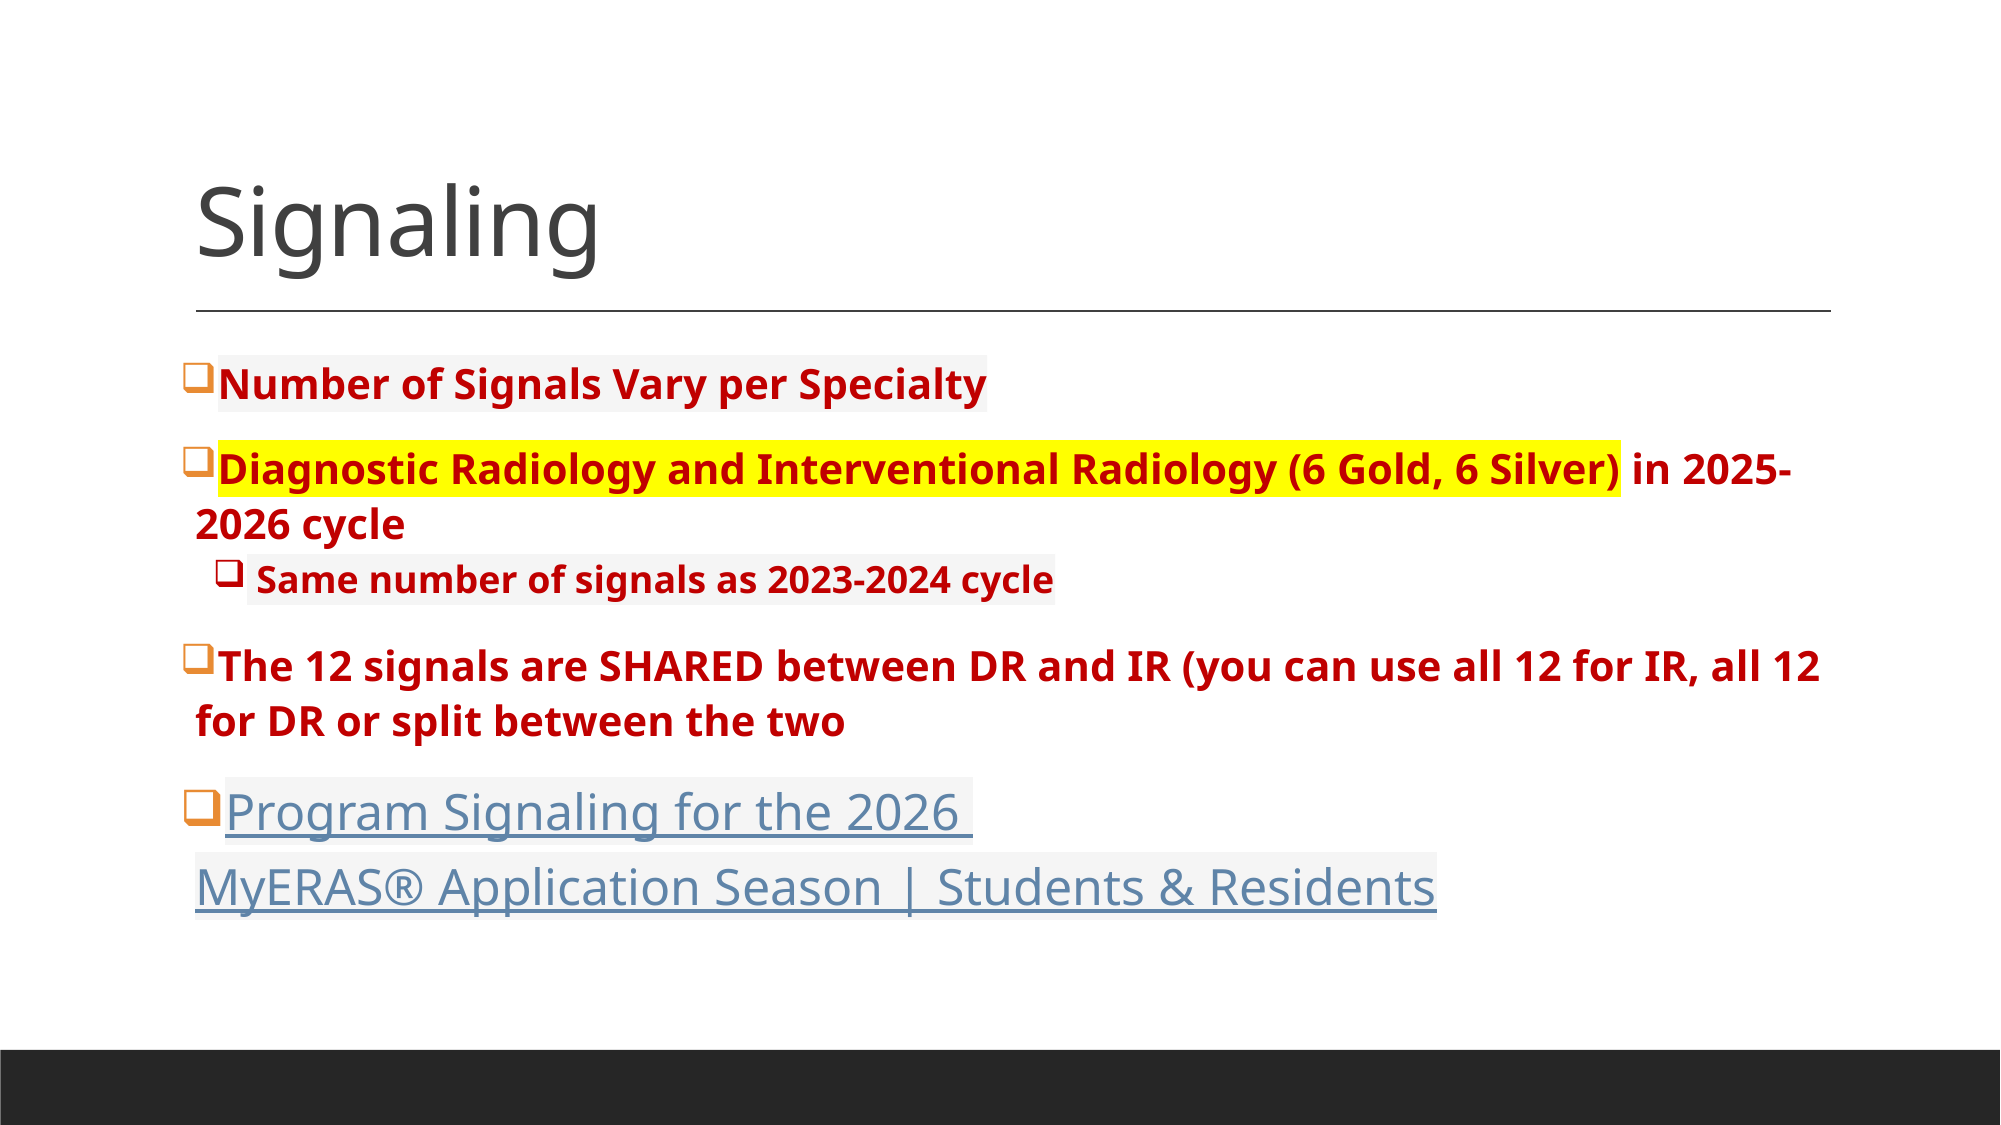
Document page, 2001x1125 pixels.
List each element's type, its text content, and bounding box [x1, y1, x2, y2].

title Signaling [180, 47, 1830, 285]
list Number of Signals Vary per Specialty​ Diagnostic Radiology and Interventional Radiology (6 Gold, 6 Silver) in 2025-2026 cycle Same number of signals as 2023-2024 cycle​ The 12 signals are SHARED between DR and IR (you can use all 12 for IR, all 12 for DR or split between the two Program Signaling for the 2026 MyERAS® Application Season | Students & Residents [180, 345, 1830, 963]
